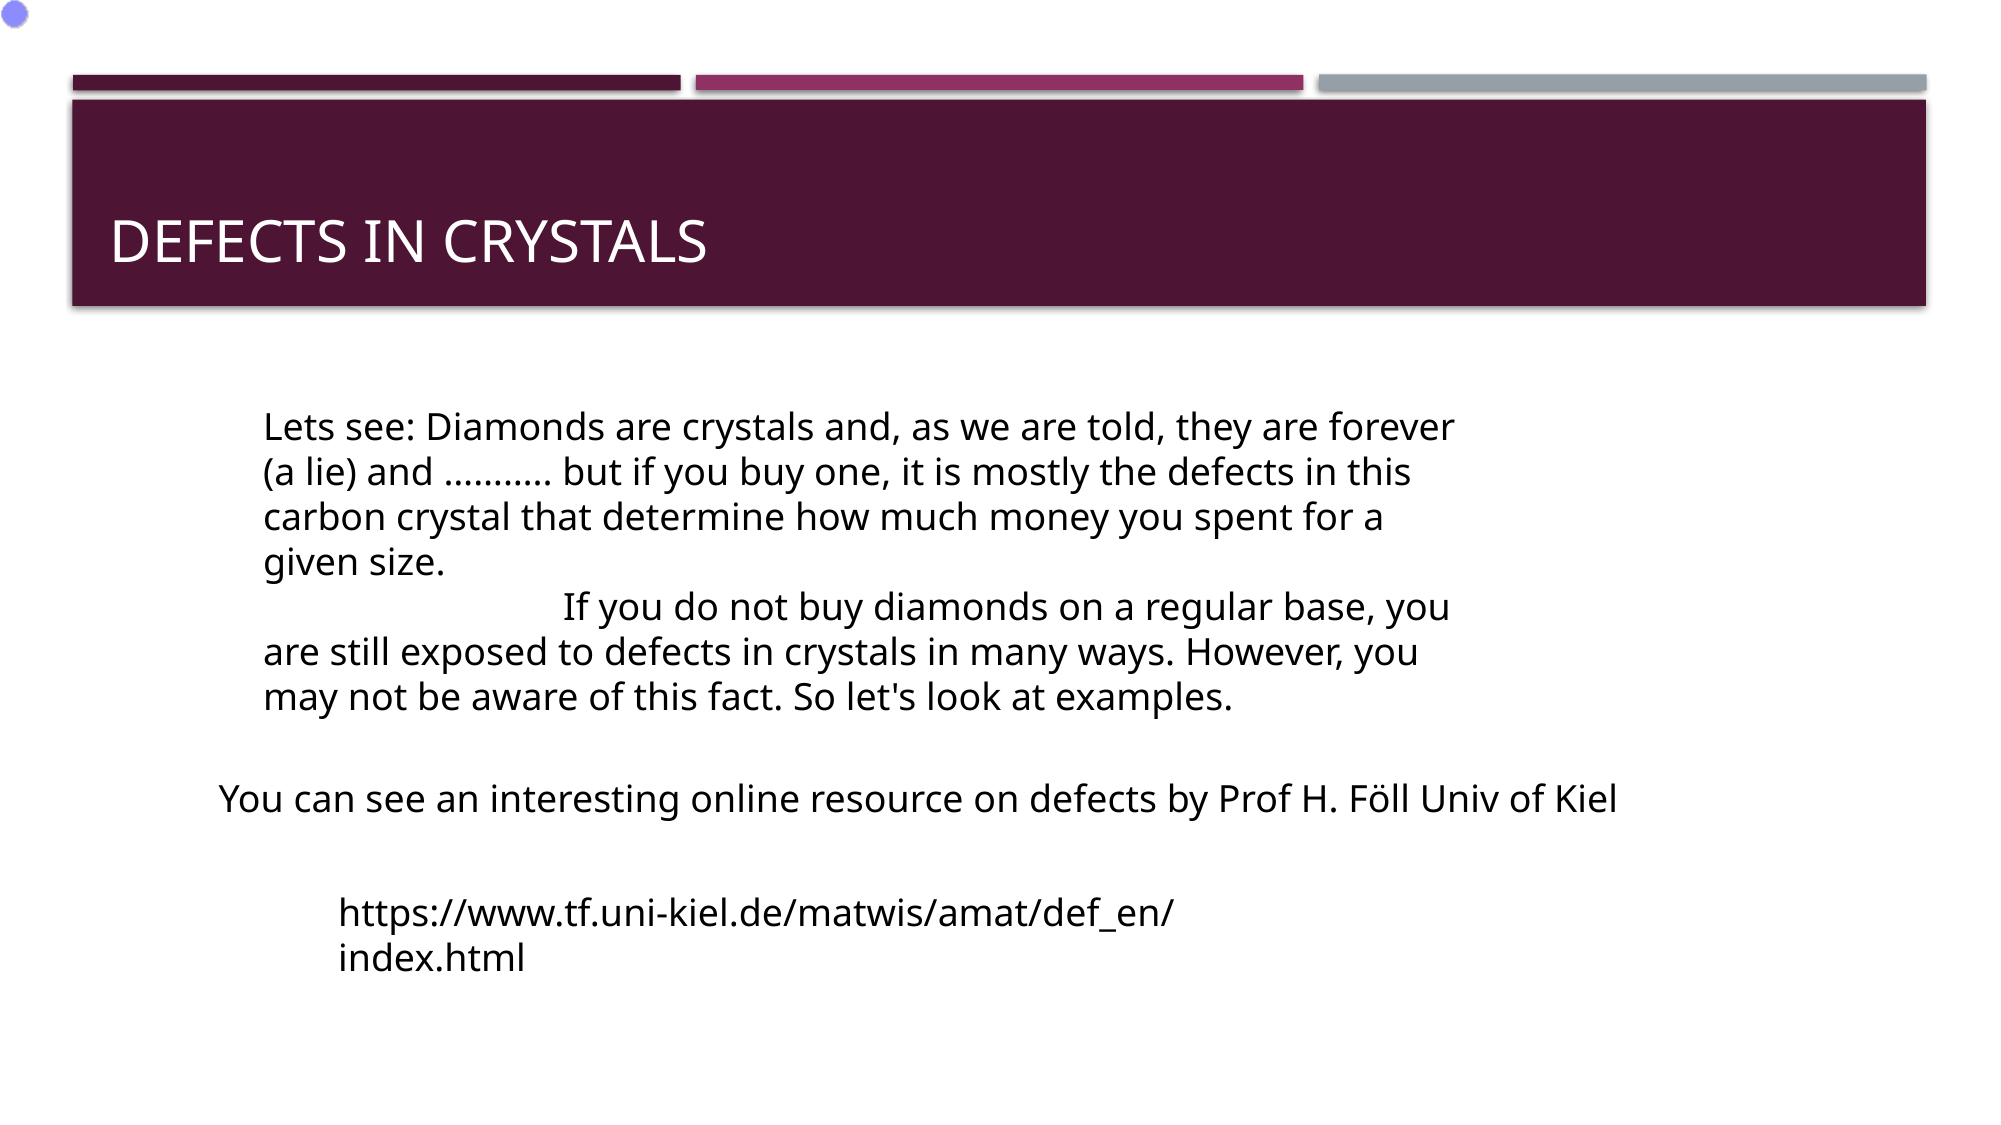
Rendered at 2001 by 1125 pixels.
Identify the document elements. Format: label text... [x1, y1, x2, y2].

text_box Lets see: Diamonds are crystals and, as we are told, they are forever (a lie) and ……….. but if you buy one, it is mostly the defects in this carbon crystal that determine how much money you spent for a given size. If you do not buy diamonds on a regular base, you are still exposed to defects in crystals in many ways. However, you may not be aware of this fact. So let's look at examples. [248, 395, 1500, 726]
title Defects in Crystals [94, 119, 1904, 282]
text_box https://www.tf.uni-kiel.de/matwis/amat/def_en/index.html [323, 881, 1324, 987]
text_box You can see an interesting online resource on defects by Prof H. Föll Univ of Kiel [203, 767, 1635, 828]
picture [0, 0, 32, 32]
